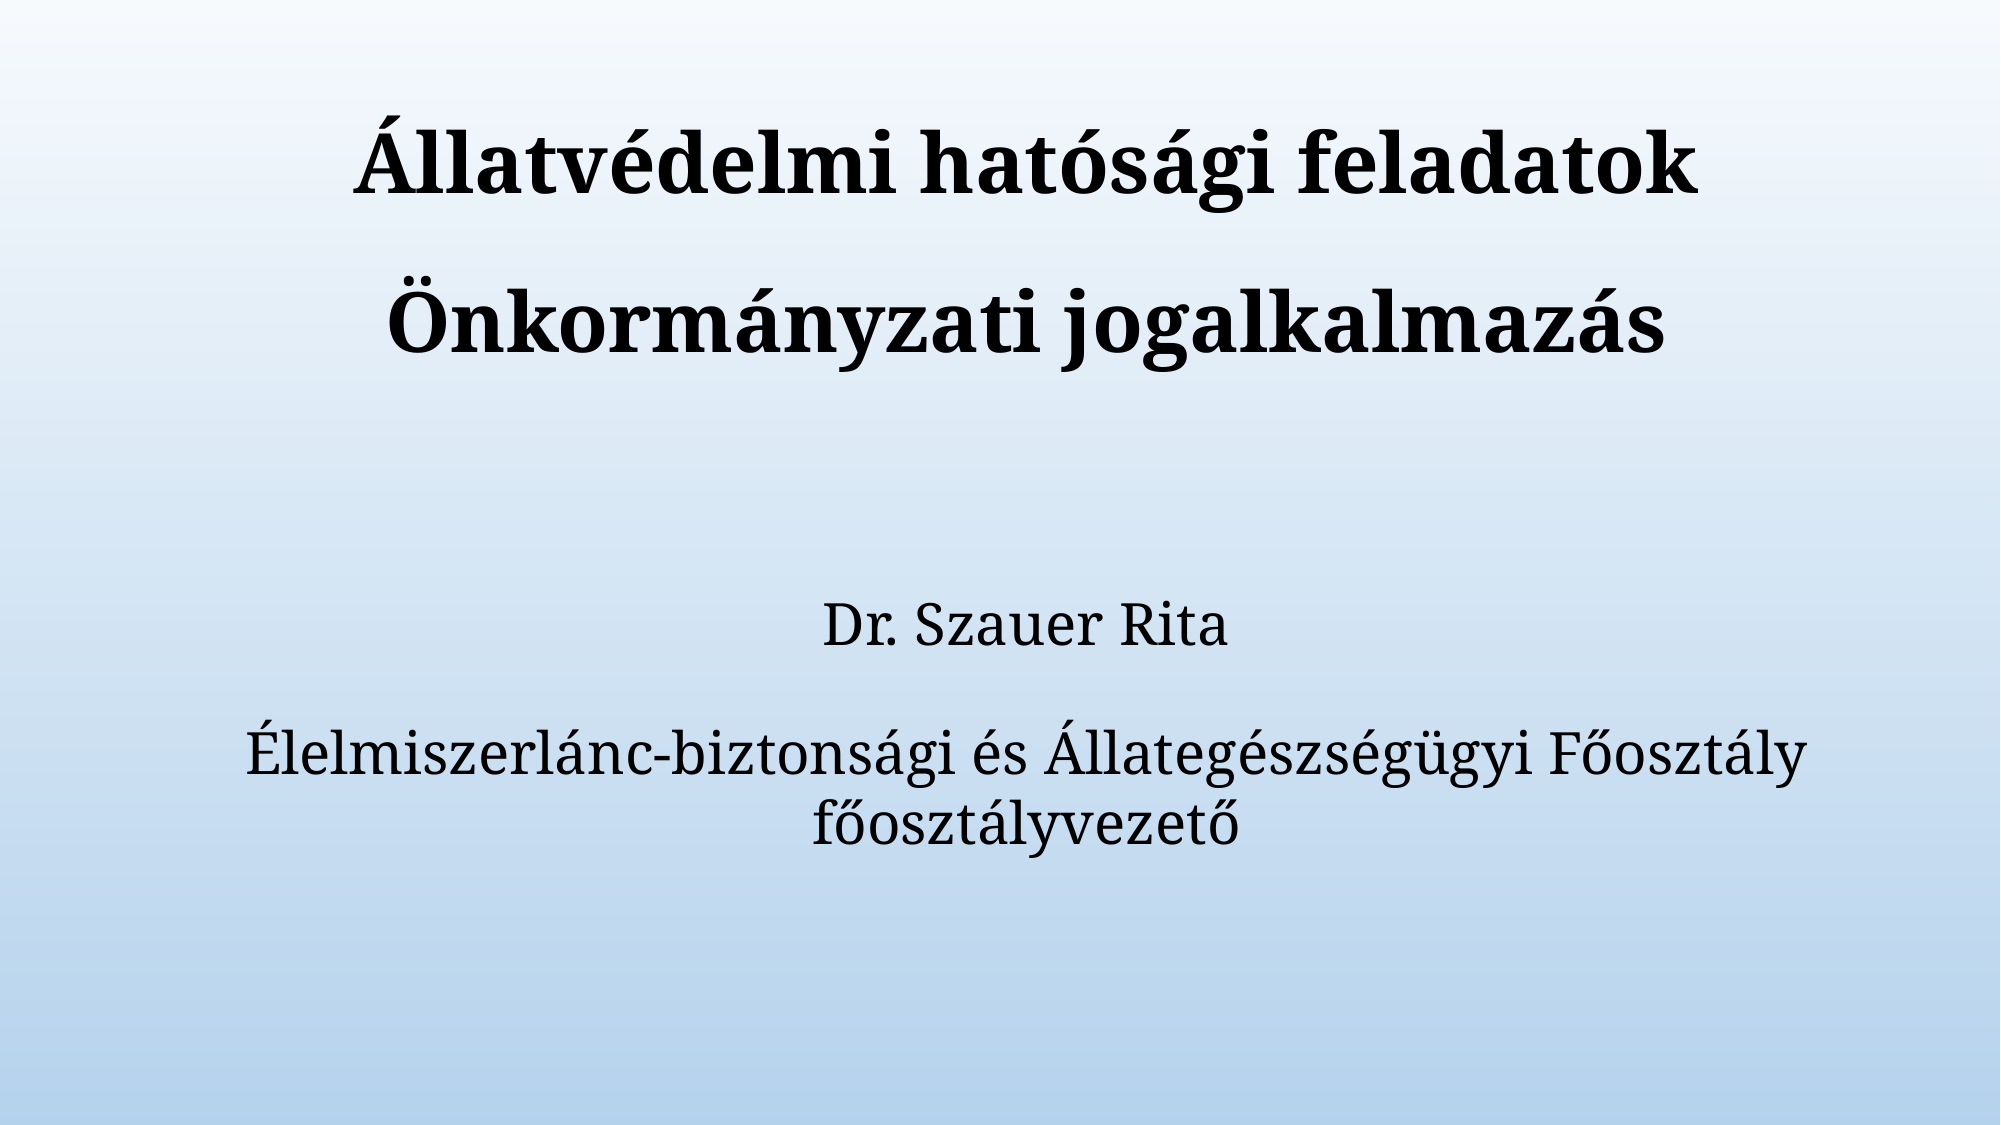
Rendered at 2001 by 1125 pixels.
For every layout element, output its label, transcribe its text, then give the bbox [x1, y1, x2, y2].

text_box Állatvédelmi hatósági feladatok Önkormányzati jogalkalmazás Dr. Szauer Rita Élelmiszerlánc-biztonsági és Állategészségügyi Főosztály főosztályvezető [106, 102, 1947, 940]
